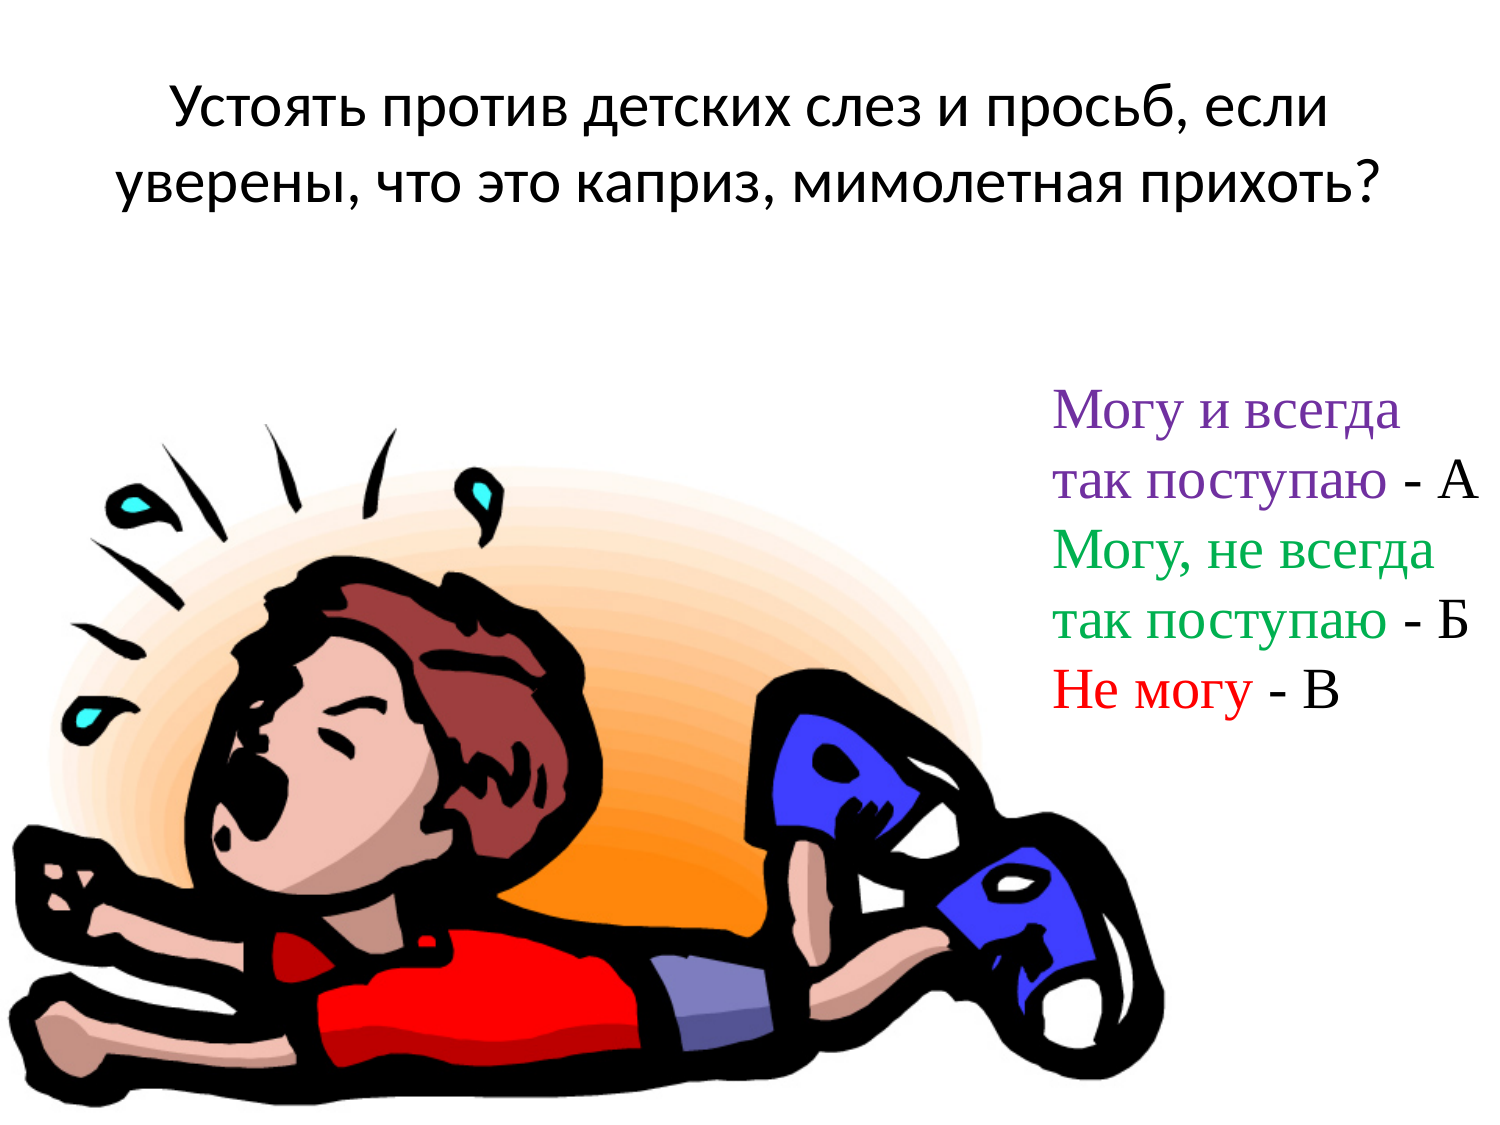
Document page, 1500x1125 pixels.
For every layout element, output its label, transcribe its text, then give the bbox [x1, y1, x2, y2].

text_box Могу и всегда так поступаю - А Могу, не всегда так поступаю - Б Не могу - В [1037, 362, 1500, 728]
title Устоять против детских слез и просьб, если уверены, что это каприз, мимолетная прихоть? [75, 45, 1425, 233]
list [0, 424, 1173, 1125]
